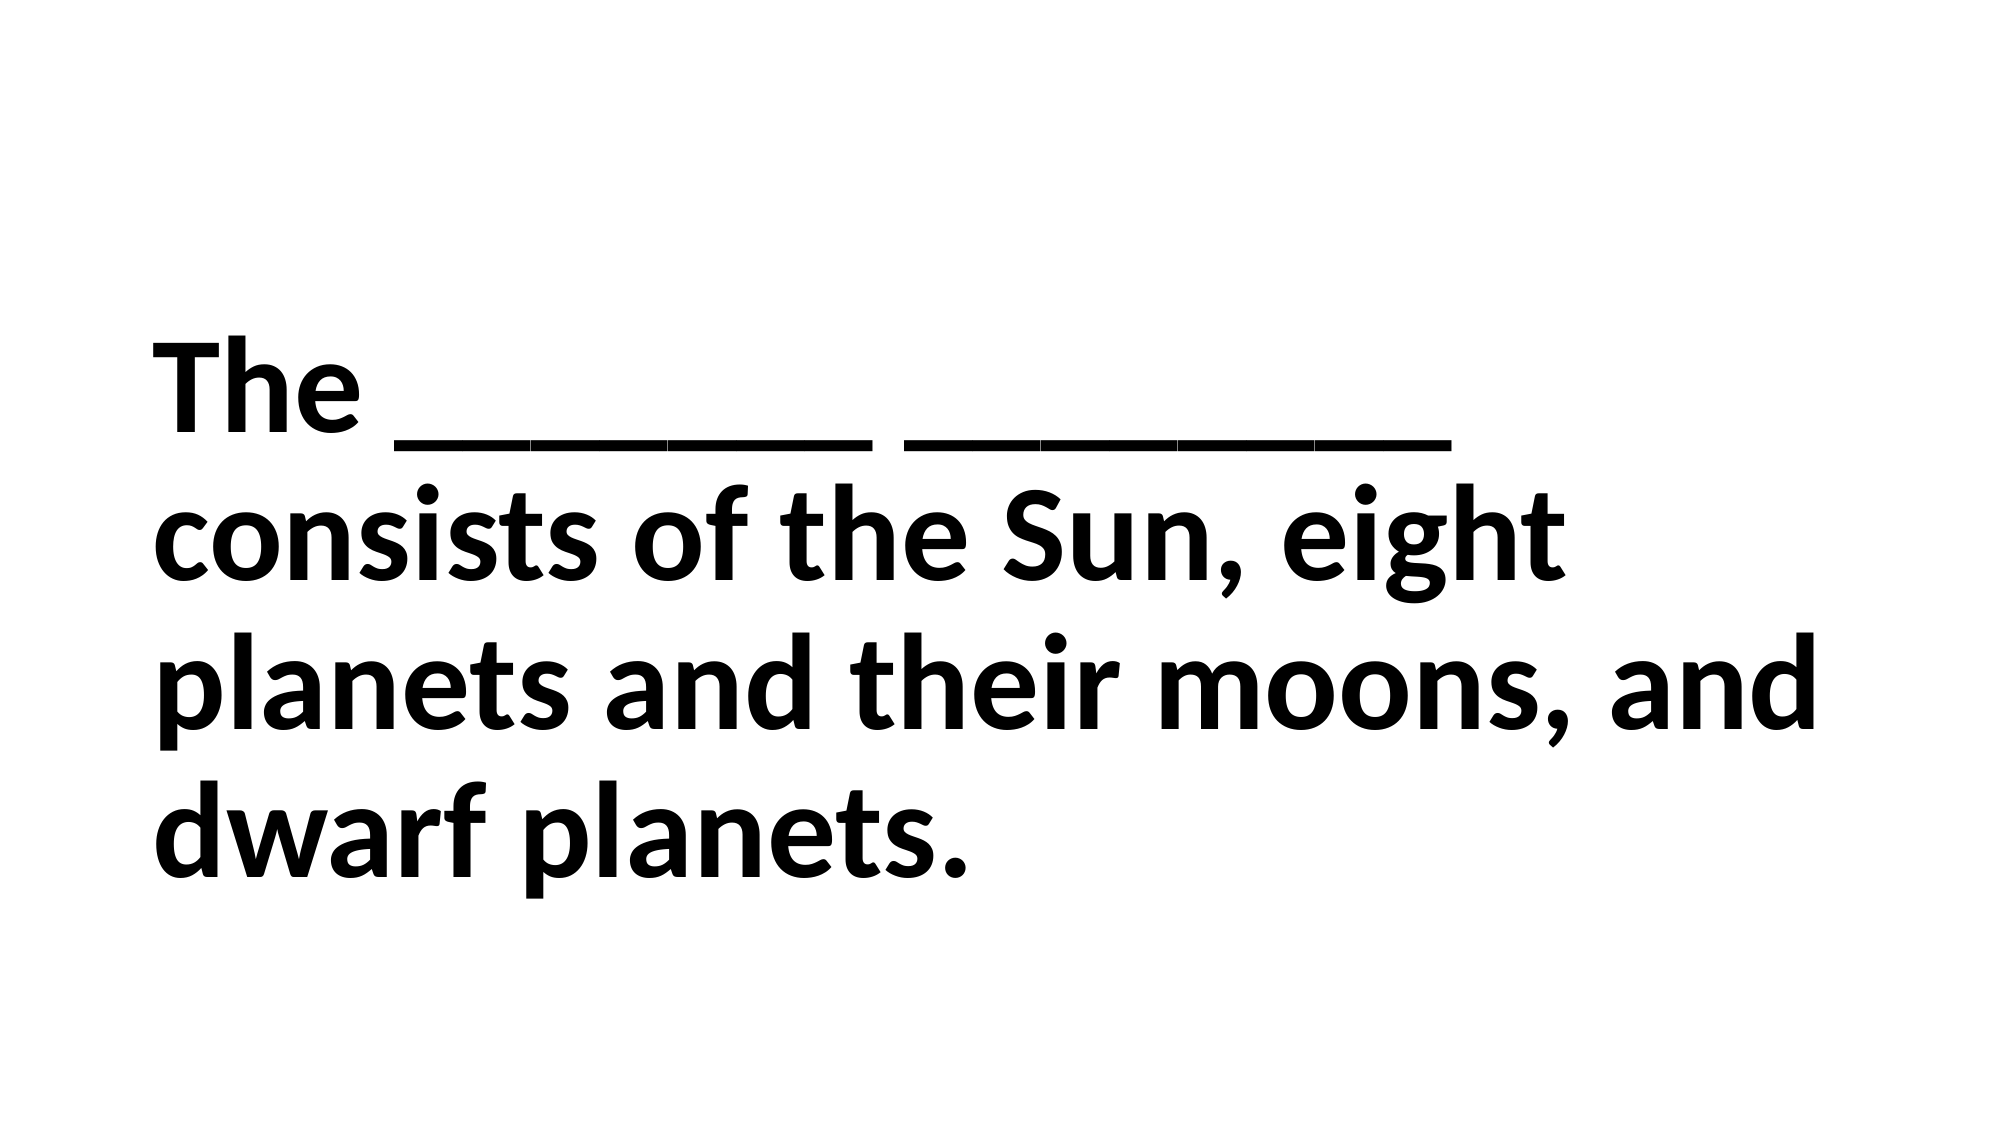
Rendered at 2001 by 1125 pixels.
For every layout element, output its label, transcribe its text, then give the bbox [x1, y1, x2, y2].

list The _______ ________ consists of the Sun, eight planets and their moons, and dwarf planets. [137, 306, 1863, 1021]
